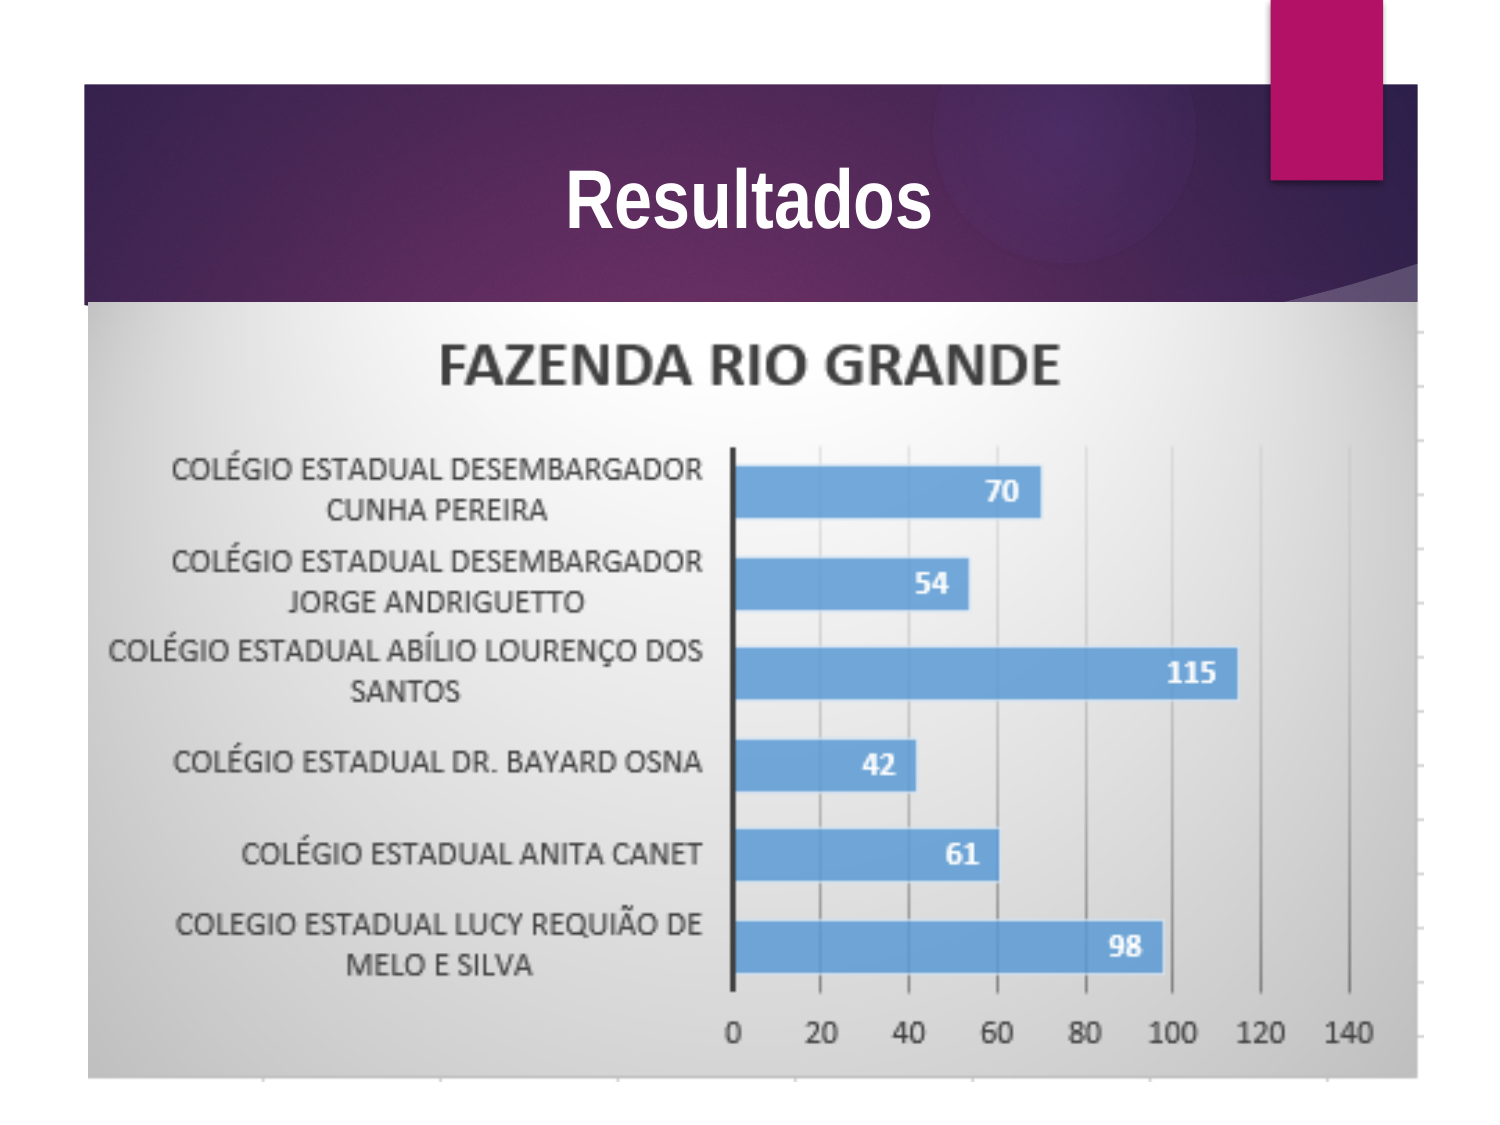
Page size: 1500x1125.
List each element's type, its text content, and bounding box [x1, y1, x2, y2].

list Resultados [88, 137, 1412, 301]
picture [88, 302, 1424, 1082]
